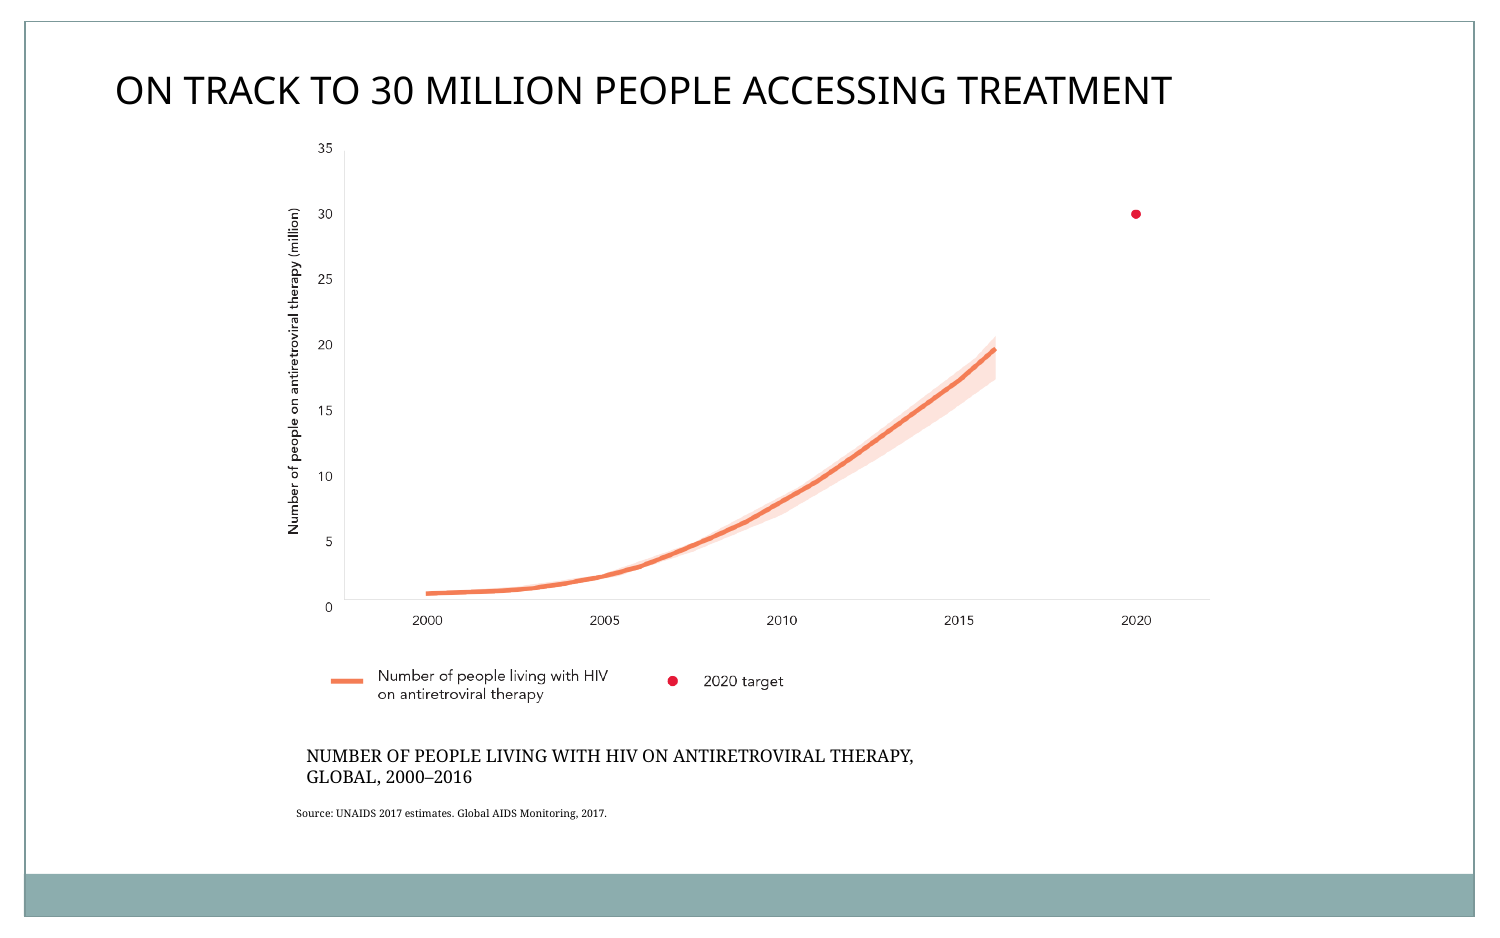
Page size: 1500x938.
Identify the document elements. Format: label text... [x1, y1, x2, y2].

picture [277, 138, 1223, 710]
text_box Source: UNAIDS 2017 estimates. Global AIDS Monitoring, 2017. [281, 799, 623, 827]
text_box ON TRACK TO 30 MILLION PEOPLE ACCESSING TREATMENT [100, 58, 1411, 120]
text_box Number of people living with HIV ON antiretroviral therapy, global, 2000–2016 [291, 738, 935, 795]
